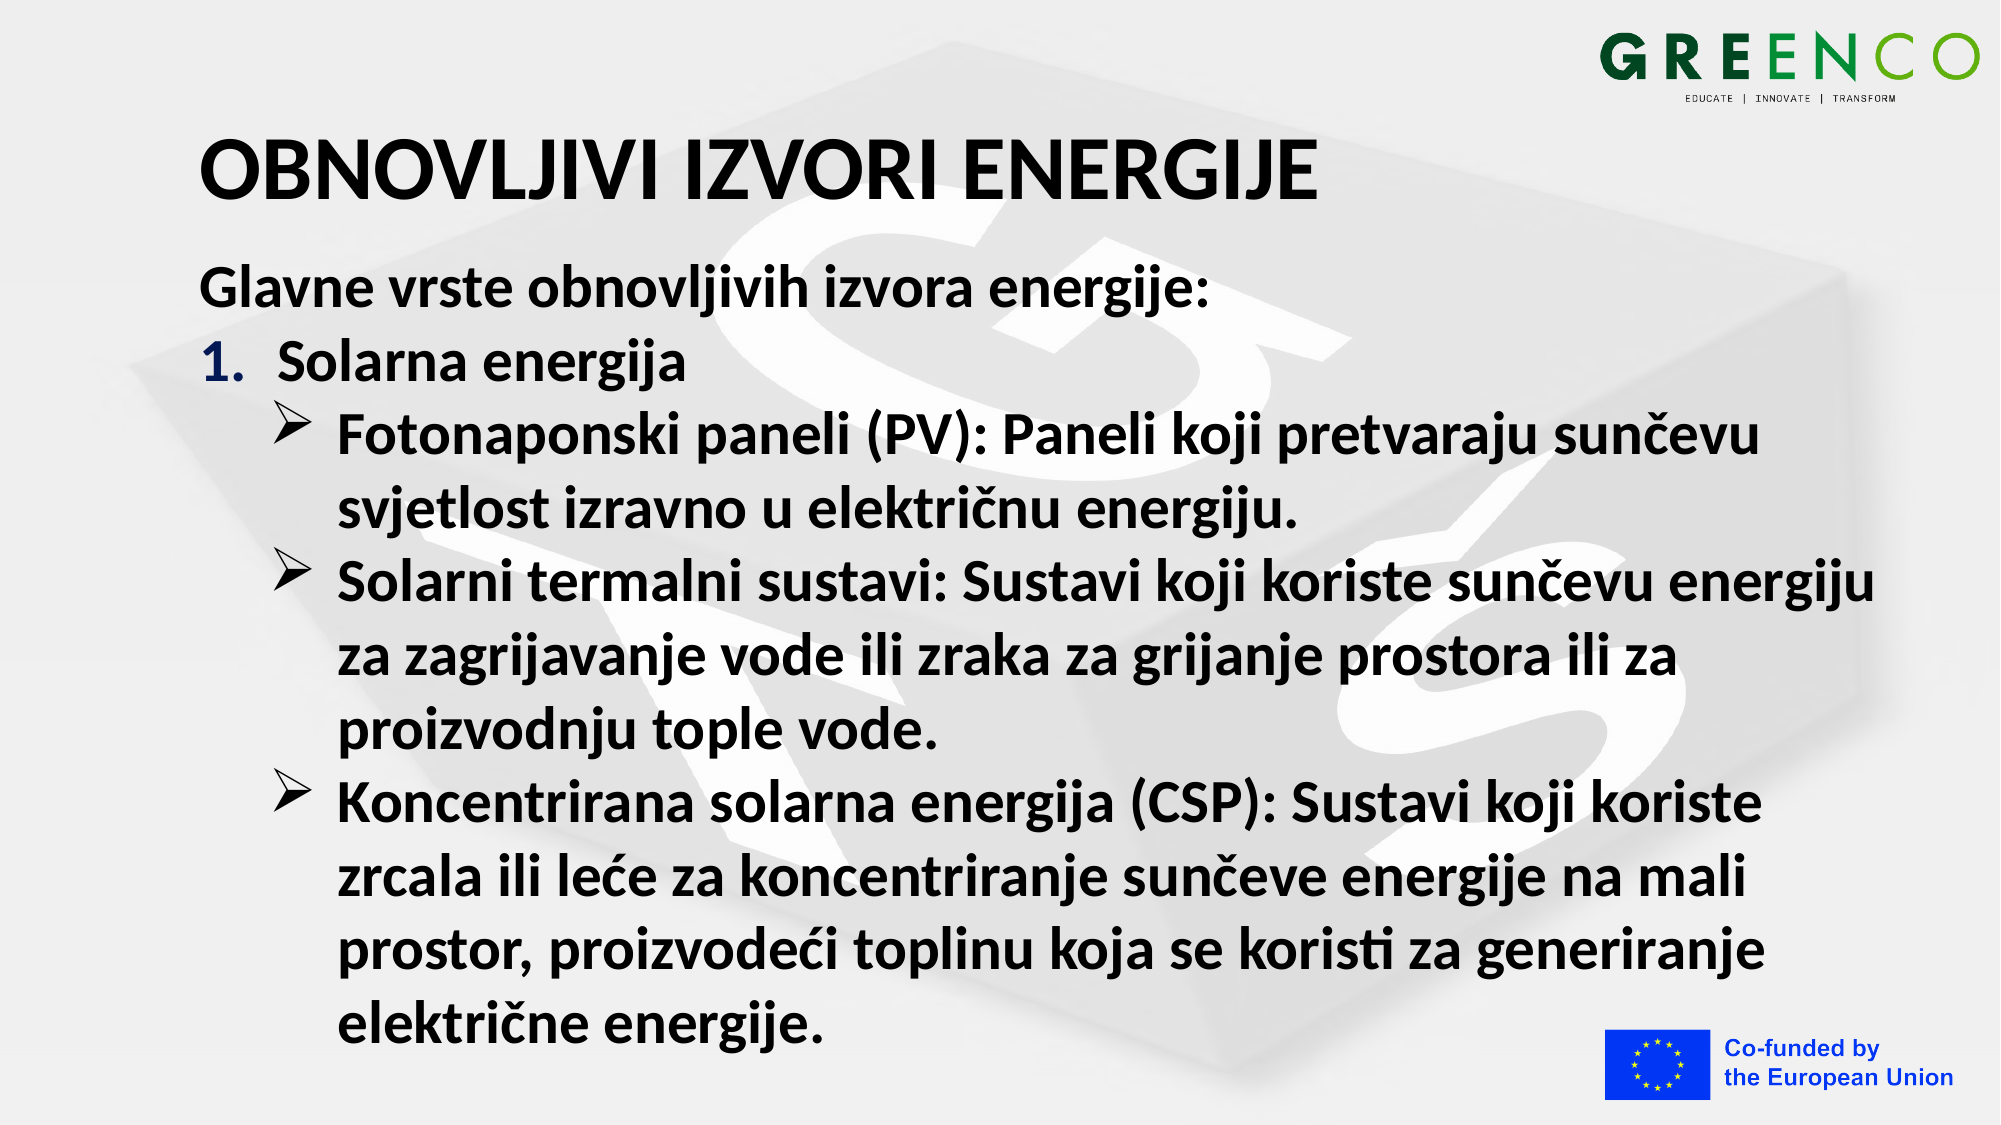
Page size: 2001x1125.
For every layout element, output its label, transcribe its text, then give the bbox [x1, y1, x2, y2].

picture [1600, 1025, 1980, 1105]
text_box Glavne vrste obnovljivih izvora energije: Solarna energija Fotonaponski paneli (PV): Paneli koji pretvaraju sunčevu svjetlost izravno u električnu energiju. Solarni termalni sustavi: Sustavi koji koriste sunčevu energiju za zagrijavanje vode ili zraka za grijanje prostora ili za proizvodnju tople vode. Koncentrirana solarna energija (CSP): Sustavi koji koriste zrcala ili leće za koncentriranje sunčeve energije na mali prostor, proizvodeći toplinu koja se koristi za generiranje električne energije. [184, 238, 1900, 1066]
title OBNOVLJIVI IZVORI ENERGIJE [184, 99, 2000, 213]
picture [1600, 30, 1980, 99]
